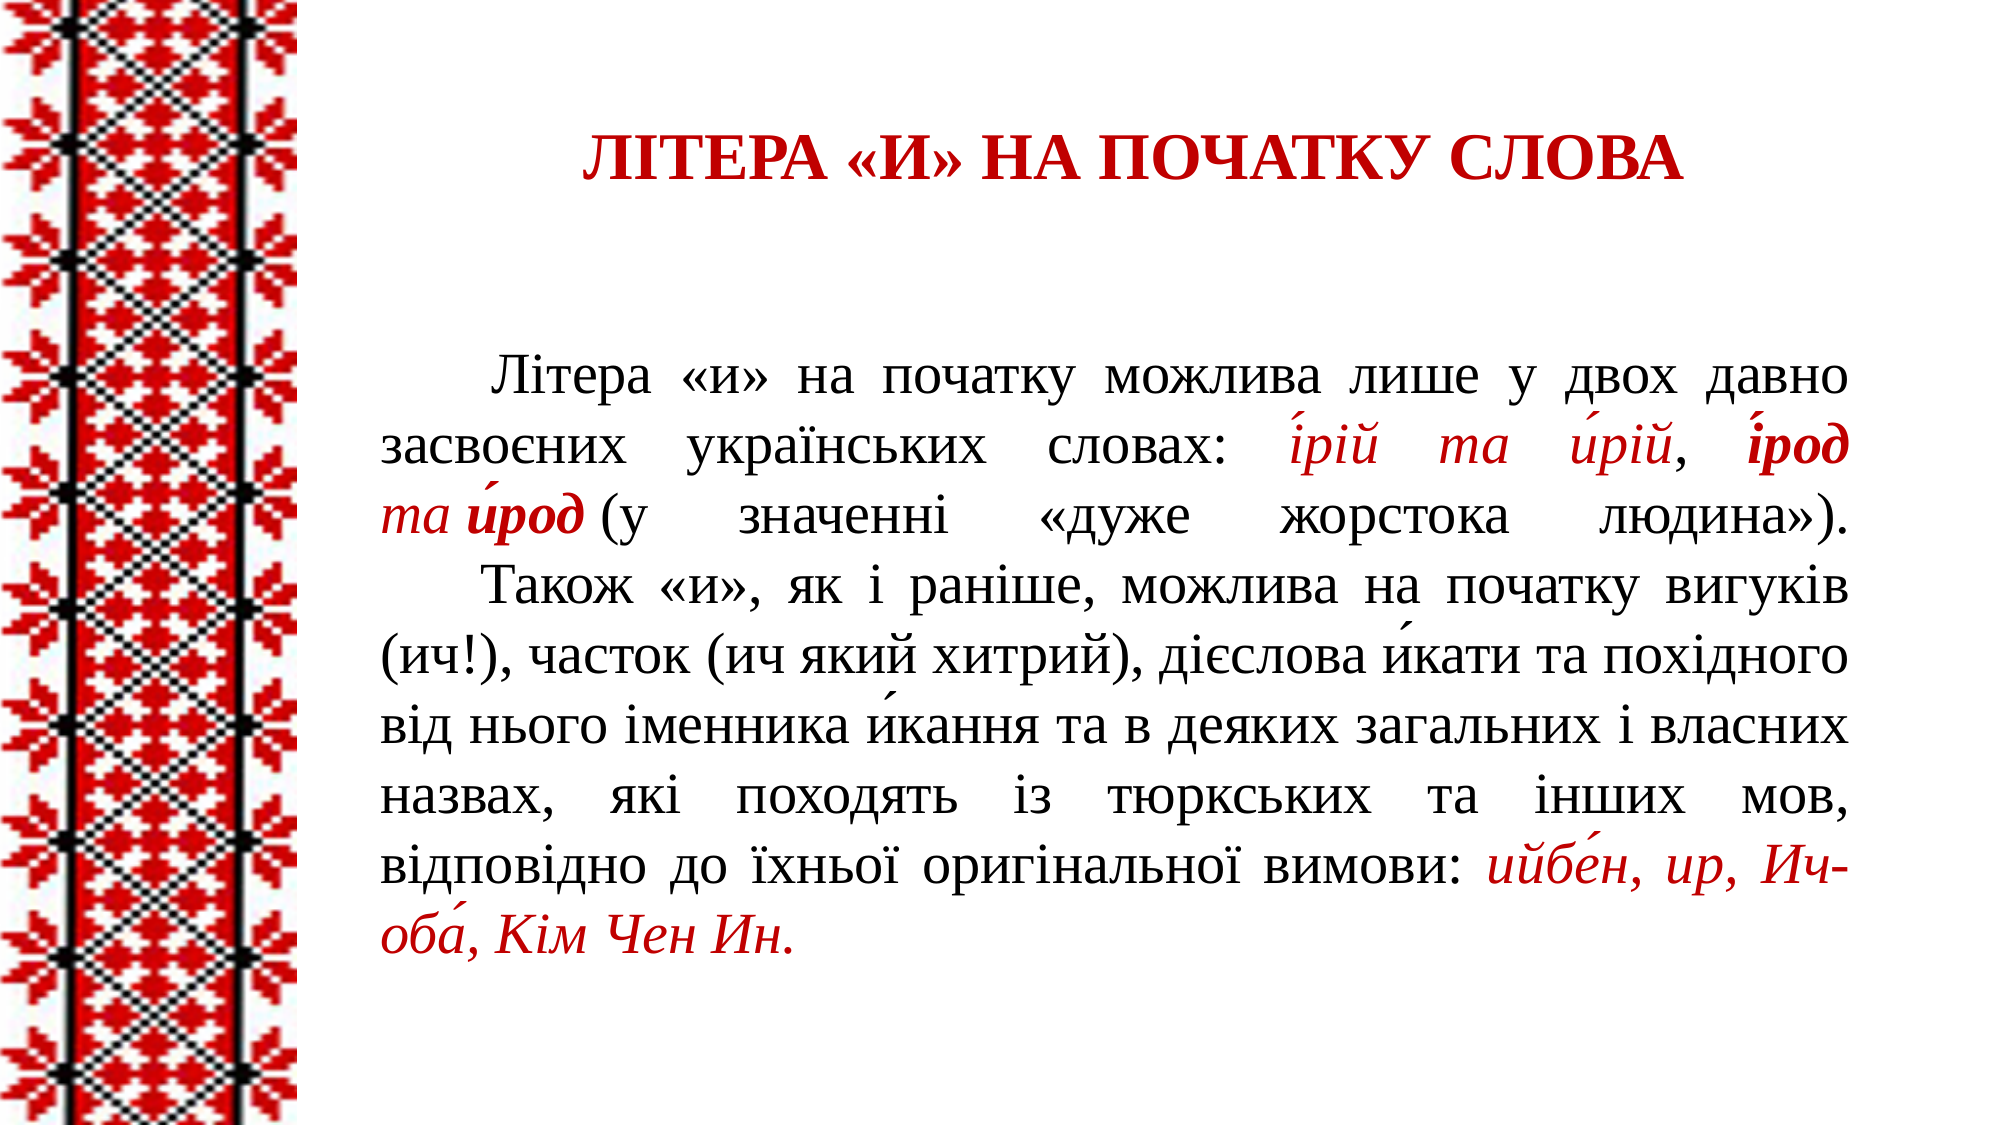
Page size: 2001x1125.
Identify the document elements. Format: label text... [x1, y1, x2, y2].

text_box ЛІТЕРА «И» НА ПОЧАТКУ СЛОВА [569, 105, 1702, 201]
picture [0, 0, 297, 1125]
text_box Літера «и» на початку можлива лише у двох давно засвоєних українських словах: і́рій та и́рій, і́род та и́род (у значенні «дуже жорстока людина»). Також «и», як і раніше, можлива на початку вигуків (ич!), часток (ич який хитрий), дієслова и́кати та похідного від нього іменника и́кання та в деяких загальних і власних назвах, які походять із тюркських та інших мов, відповідно до їхньої оригінальної вимови: ийбе́н, ир, Ич-оба́, Кім Чен Ин. [365, 327, 1866, 973]
